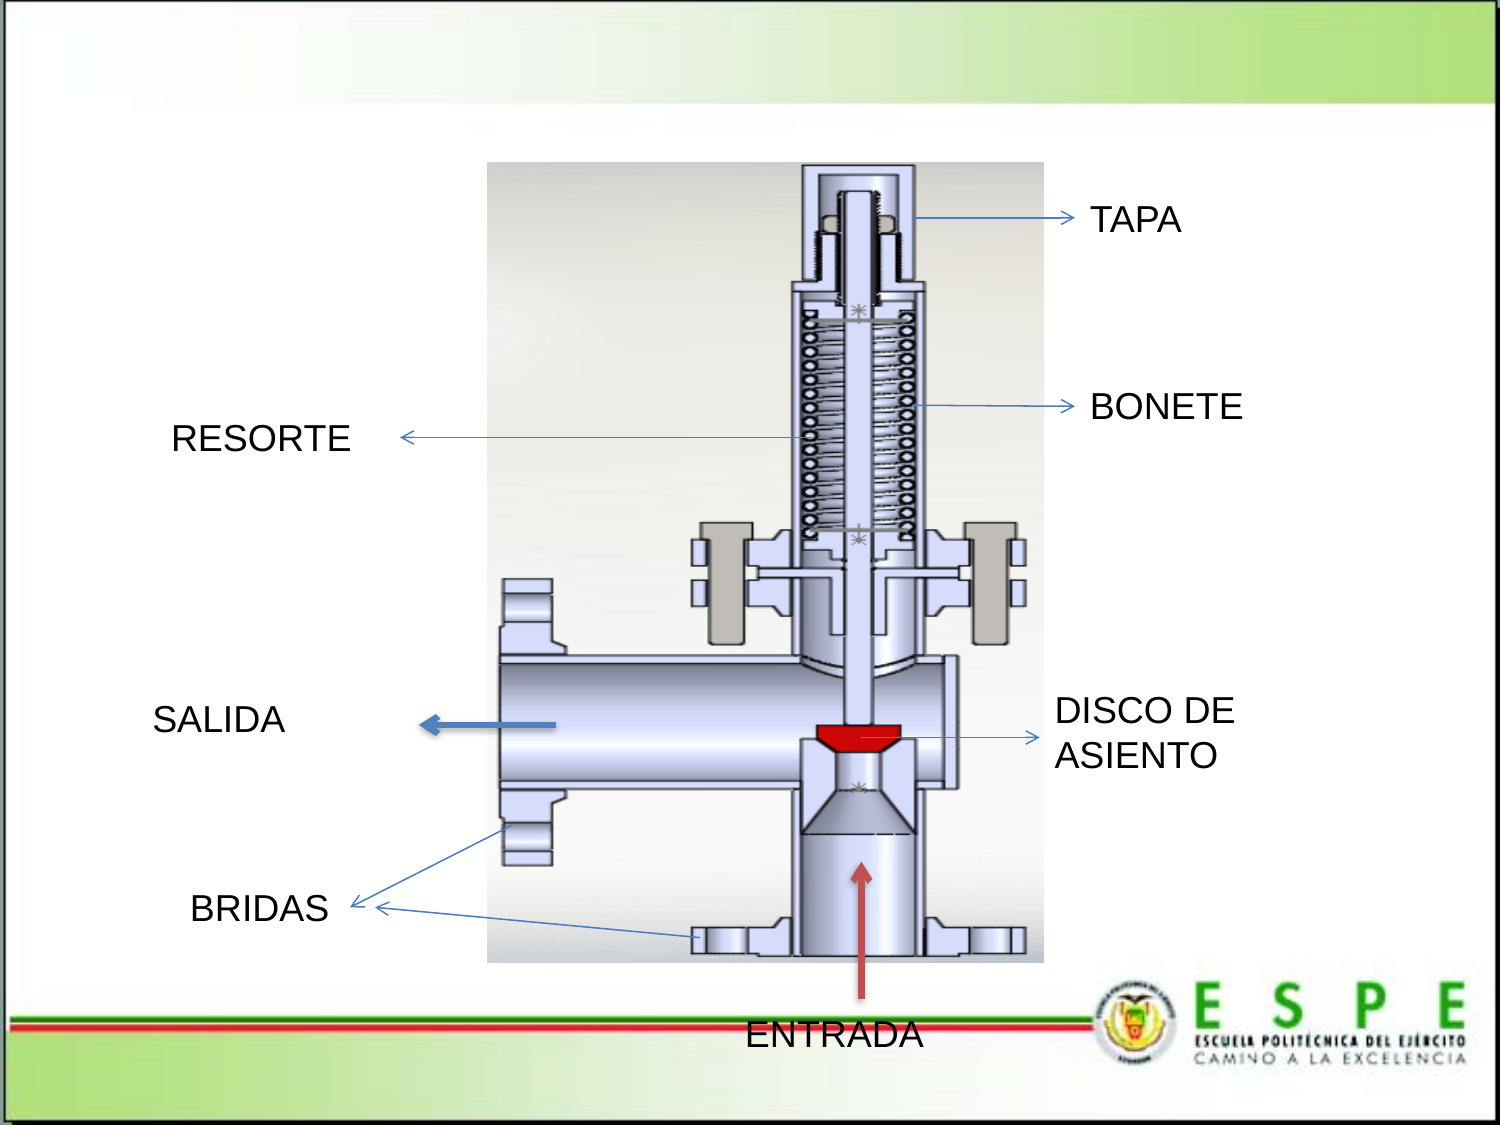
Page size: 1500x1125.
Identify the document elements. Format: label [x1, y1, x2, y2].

text_box [374, 907, 701, 938]
picture [0, 0, 1500, 1125]
text_box [349, 824, 513, 908]
